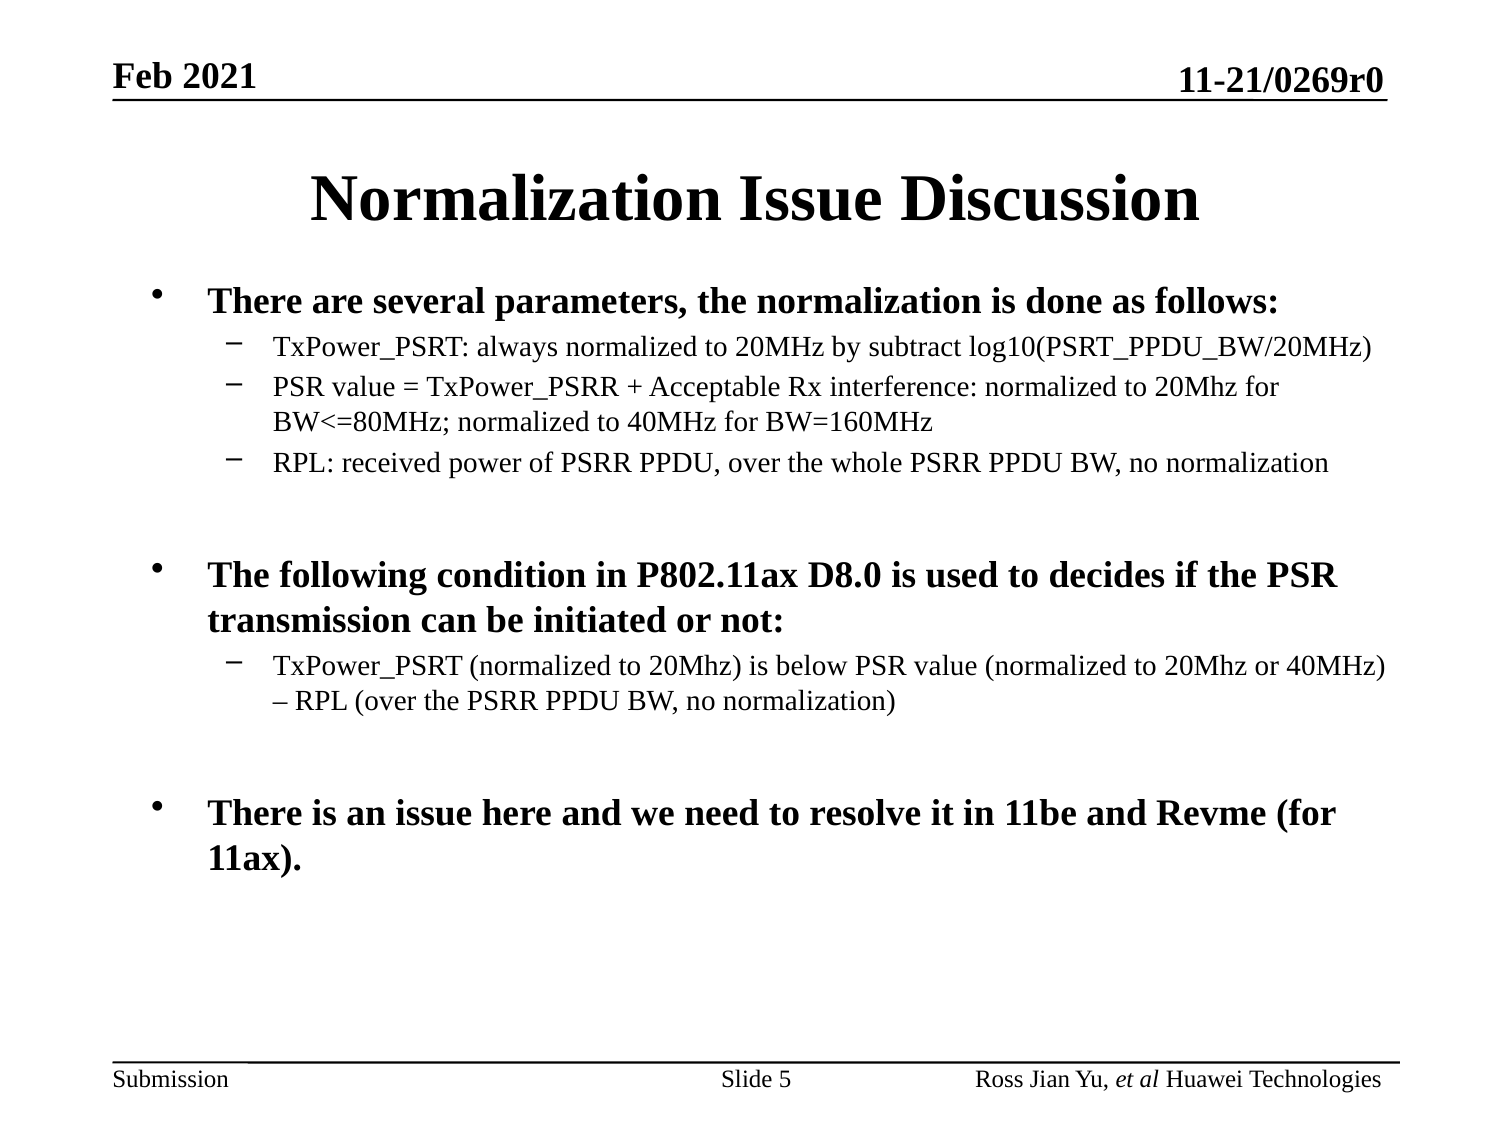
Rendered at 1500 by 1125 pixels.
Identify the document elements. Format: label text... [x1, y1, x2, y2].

title Normalization Issue Discussion [99, 149, 1413, 238]
slide_number Slide 5 [712, 1078, 800, 1093]
list There are several parameters, the normalization is done as follows: TxPower_PSRT: always normalized to 20MHz by subtract log10(PSRT_PPDU_BW/20MHz) PSR value = TxPower_PSRR + Acceptable Rx interference: normalized to 20Mhz for BW<=80MHz; normalized to 40MHz for BW=160MHz RPL: received power of PSRR PPDU, over the whole PSRR PPDU BW, no normalization The following condition in P802.11ax D8.0 is used to decides if the PSR transmission can be initiated or not: TxPower_PSRT (normalized to 20Mhz) is below PSR value (normalized to 20Mhz or 40MHz) – RPL (over the PSRR PPDU BW, no normalization) There is an issue here and we need to resolve it in 11be and Revme (for 11ax). [135, 268, 1413, 1078]
